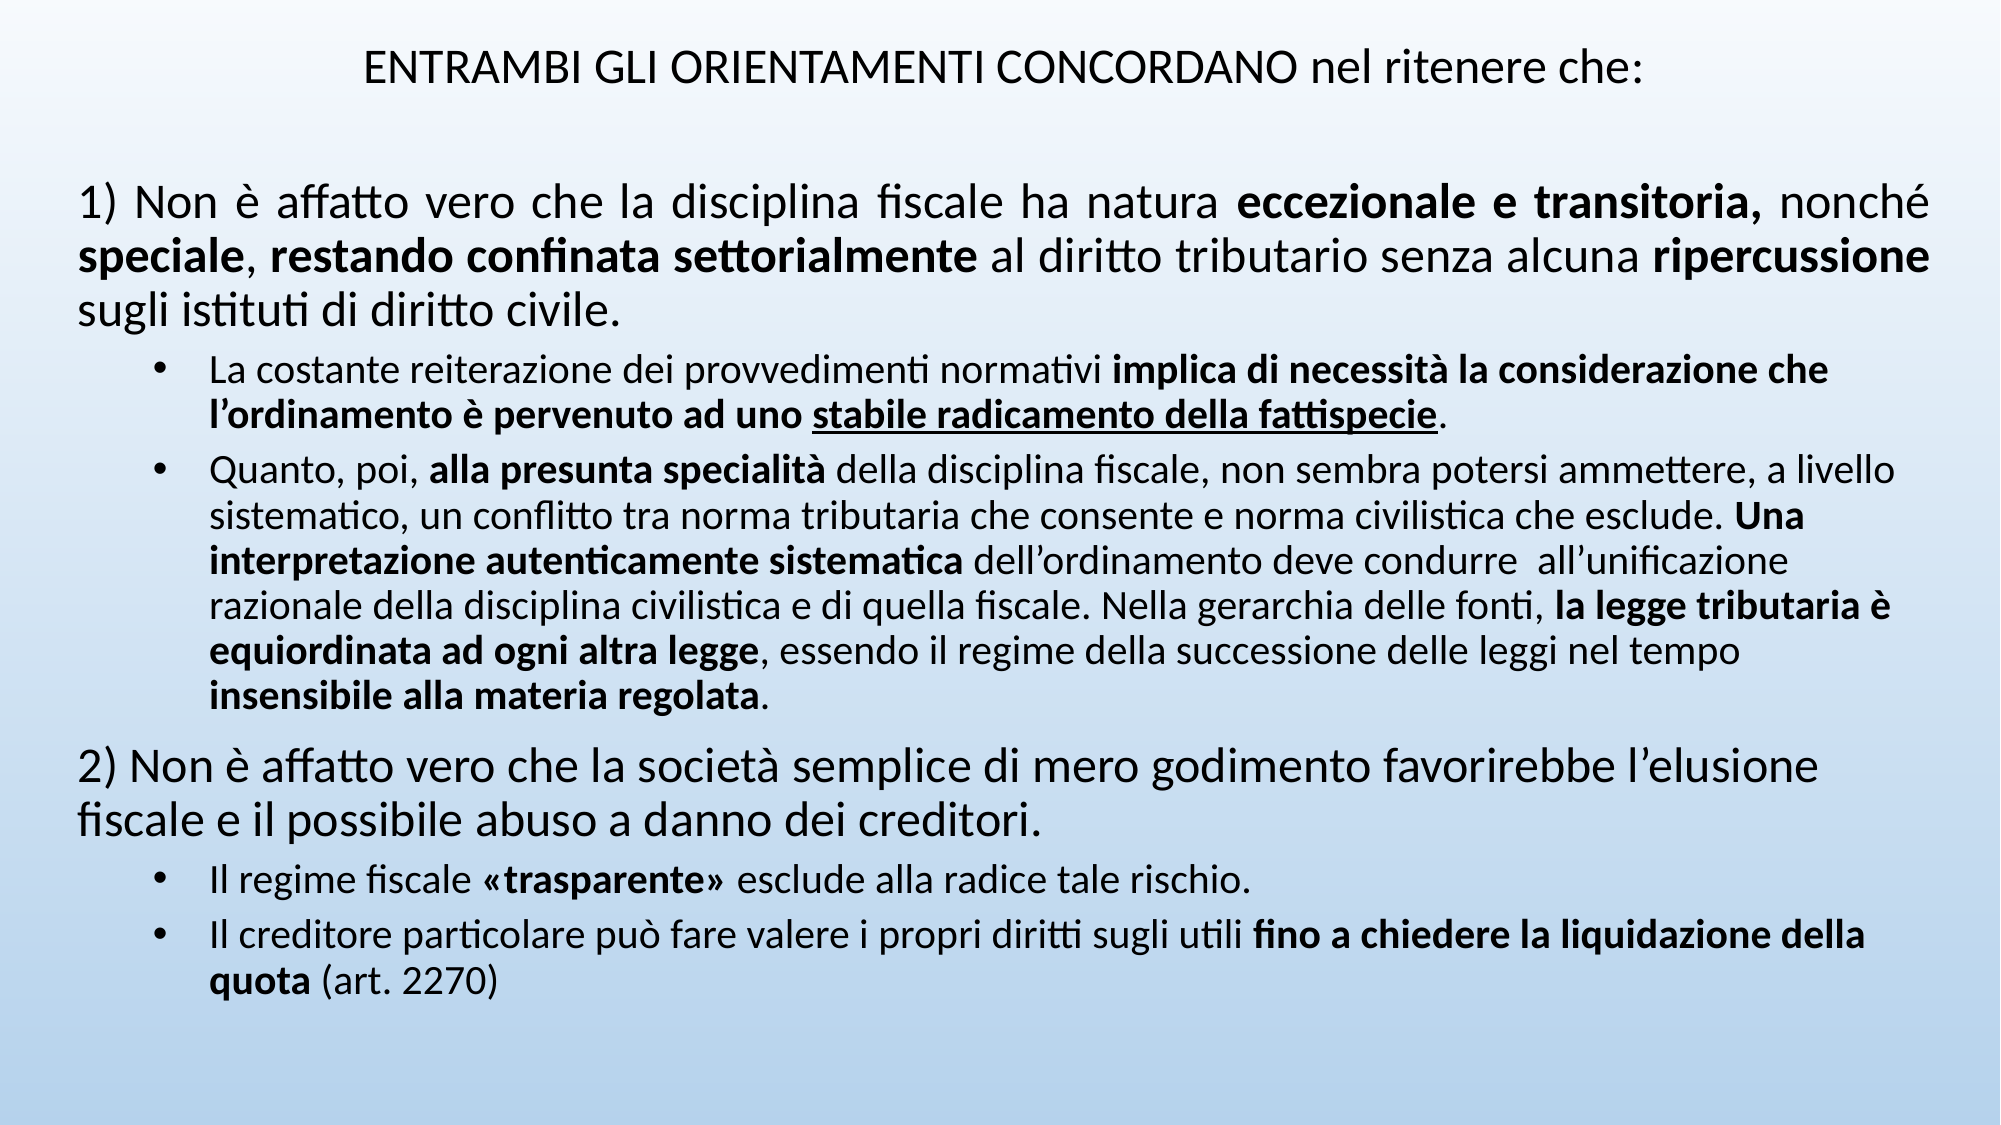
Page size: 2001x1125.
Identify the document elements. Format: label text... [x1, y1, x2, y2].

subtitle ENTRAMBI GLI ORIENTAMENTI CONCORDANO nel ritenere che: 1) Non è affatto vero che la disciplina fiscale ha natura eccezionale e transitoria, nonché speciale, restando confinata settorialmente al diritto tributario senza alcuna ripercussione sugli istituti di diritto civile. La costante reiterazione dei provvedimenti normativi implica di necessità la considerazione che l’ordinamento è pervenuto ad uno stabile radicamento della fattispecie. Quanto, poi, alla presunta specialità della disciplina fiscale, non sembra potersi ammettere, a livello sistematico, un conflitto tra norma tributaria che consente e norma civilistica che esclude. Una interpretazione autenticamente sistematica dell’ordinamento deve condurre all’unificazione razionale della disciplina civilistica e di quella fiscale. Nella gerarchia delle fonti, la legge tributaria è equiordinata ad ogni altra legge, essendo il regime della successione delle leggi nel tempo insensibile alla materia regolata. 2) Non è affatto vero che la società semplice di mero godimento favorirebbe l’elusione fiscale e il possibile abuso a danno dei creditori. Il regime fiscale «trasparente» esclude alla radice tale rischio. Il creditore particolare può fare valere i propri diritti sugli utili fino a chiedere la liquidazione della quota (art. 2270) [62, 32, 1946, 1075]
